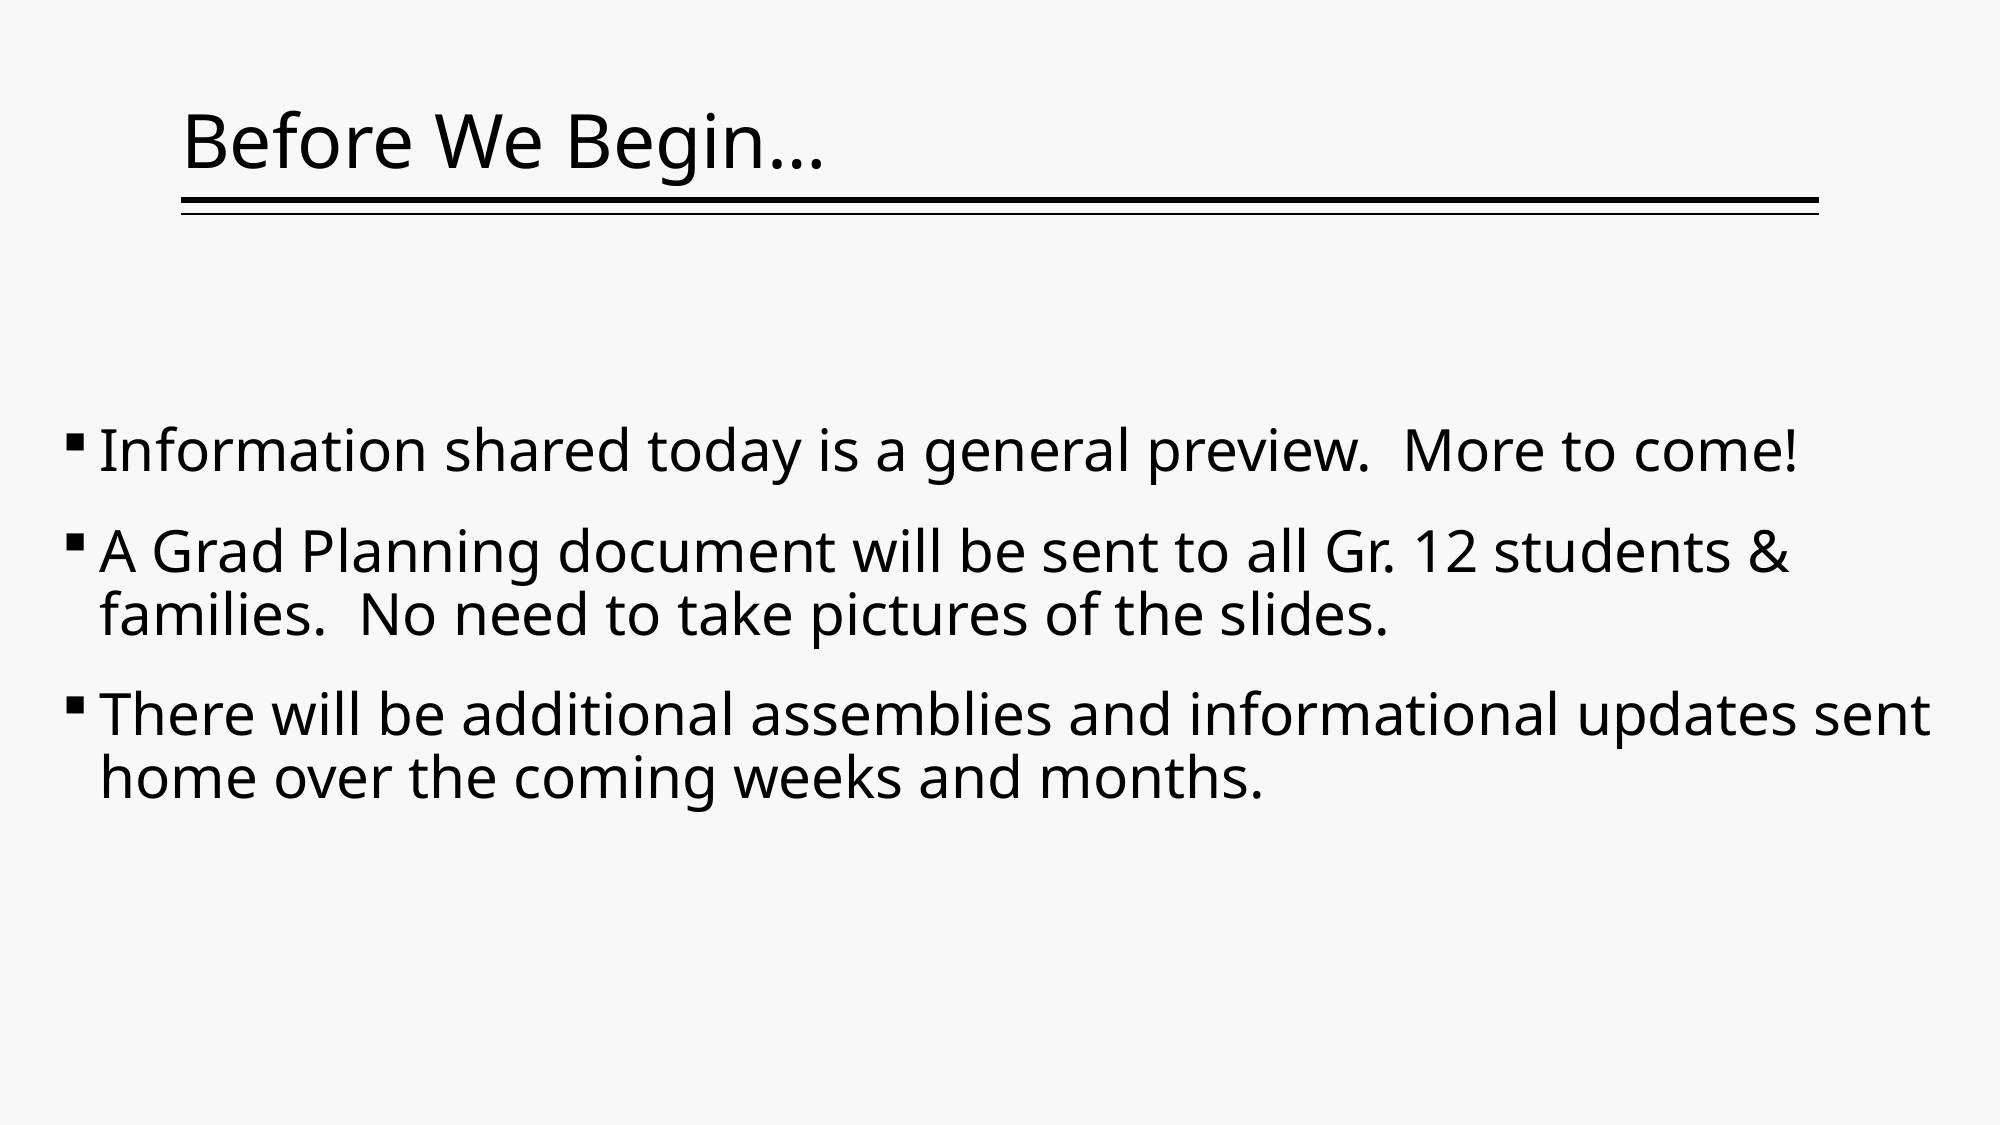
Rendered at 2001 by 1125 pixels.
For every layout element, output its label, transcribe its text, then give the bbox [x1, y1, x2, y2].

list Information shared today is a general preview. More to come! A Grad Planning document will be sent to all Gr. 12 students & families. No need to take pictures of the slides. There will be additional assemblies and informational updates sent home over the coming weeks and months. [61, 224, 1958, 1113]
title Before We Begin… [181, 12, 1819, 193]
